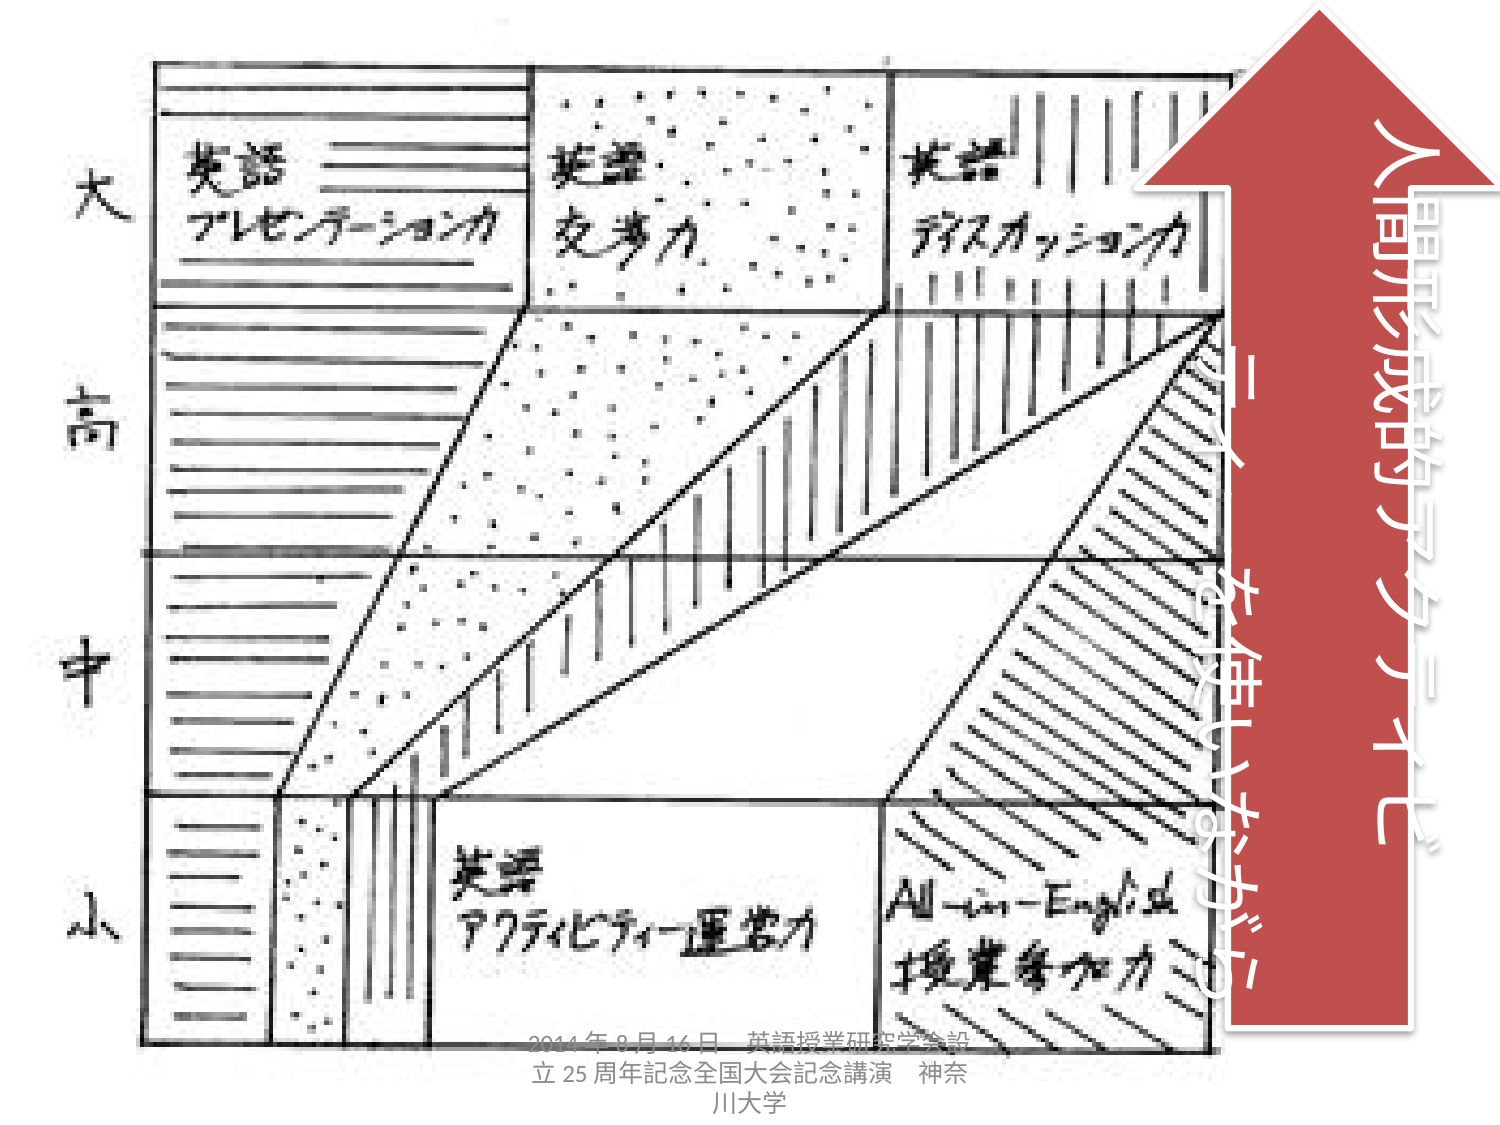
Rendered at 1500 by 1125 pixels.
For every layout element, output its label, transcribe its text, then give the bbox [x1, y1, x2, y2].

picture [29, 0, 1294, 1120]
text_box 人間形成的アクティビ ティーを使いながら [1297, 2, 1500, 1032]
